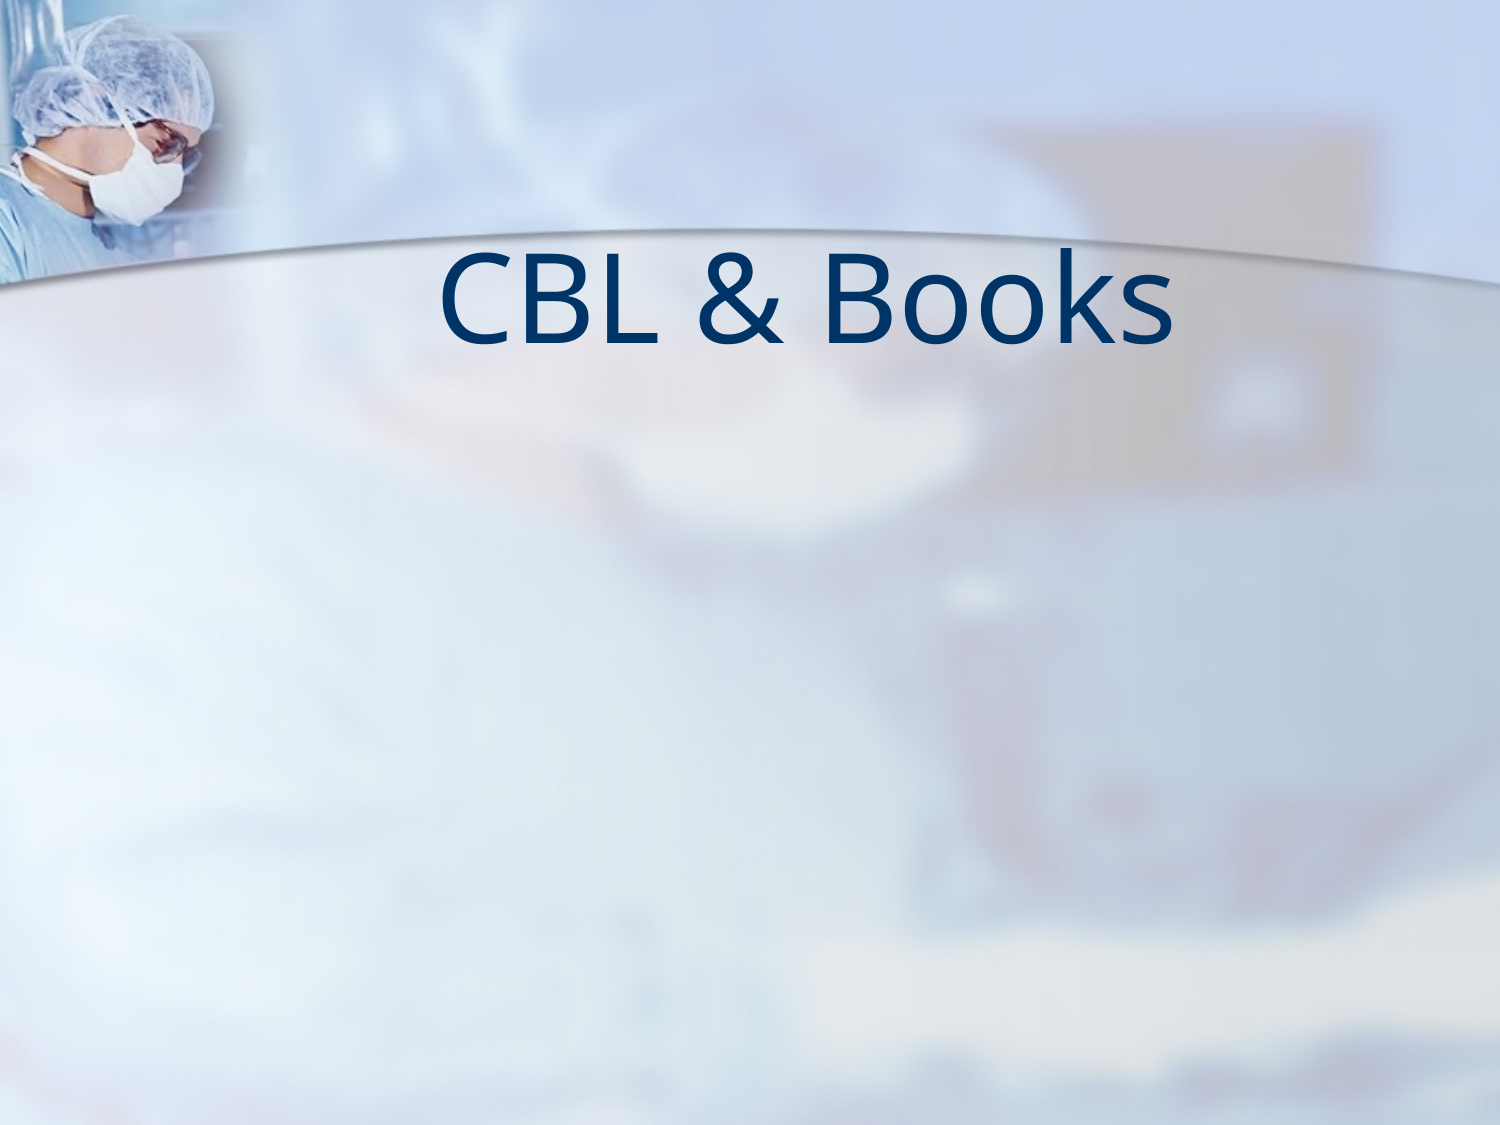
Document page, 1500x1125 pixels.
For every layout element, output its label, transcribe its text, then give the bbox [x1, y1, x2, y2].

title CBL & Books [199, 24, 1413, 563]
picture [0, 0, 1500, 1125]
